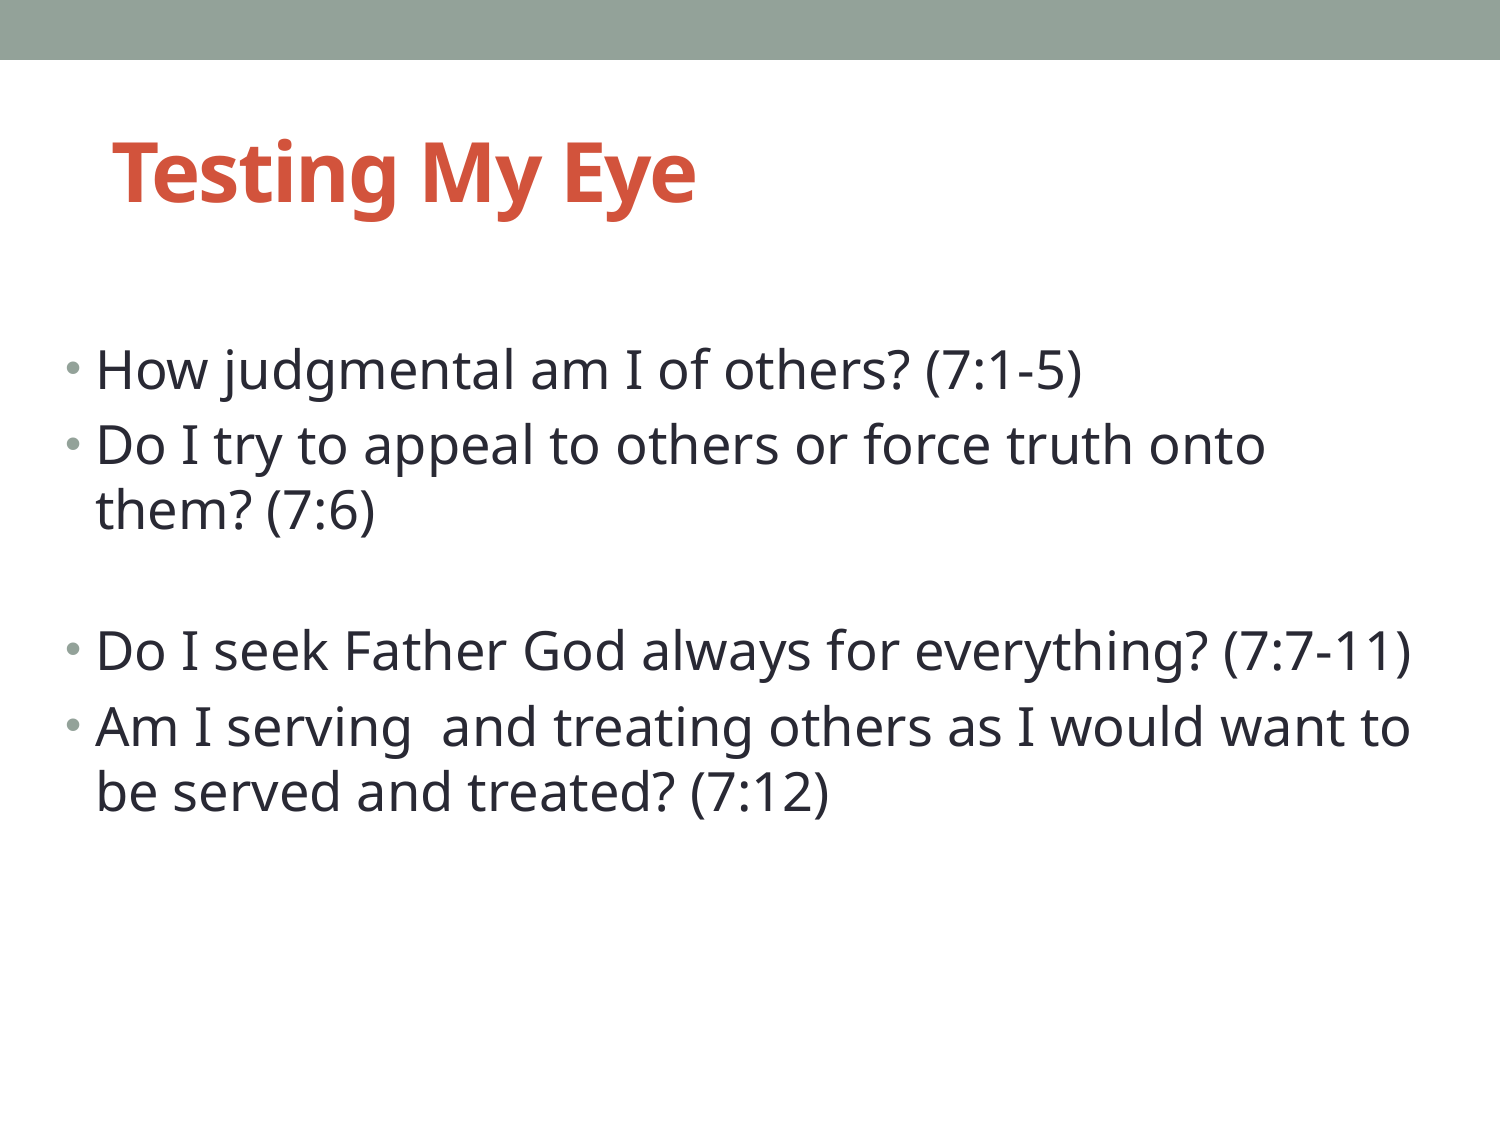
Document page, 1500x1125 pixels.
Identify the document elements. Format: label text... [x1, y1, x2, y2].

title Testing My Eye [75, 87, 1425, 250]
list How judgmental am I of others? (7:1-5) Do I try to appeal to others or force truth onto them? (7:6) Do I seek Father God always for everything? (7:7-11) Am I serving and treating others as I would want to be served and treated? (7:12) [50, 262, 1450, 1063]
